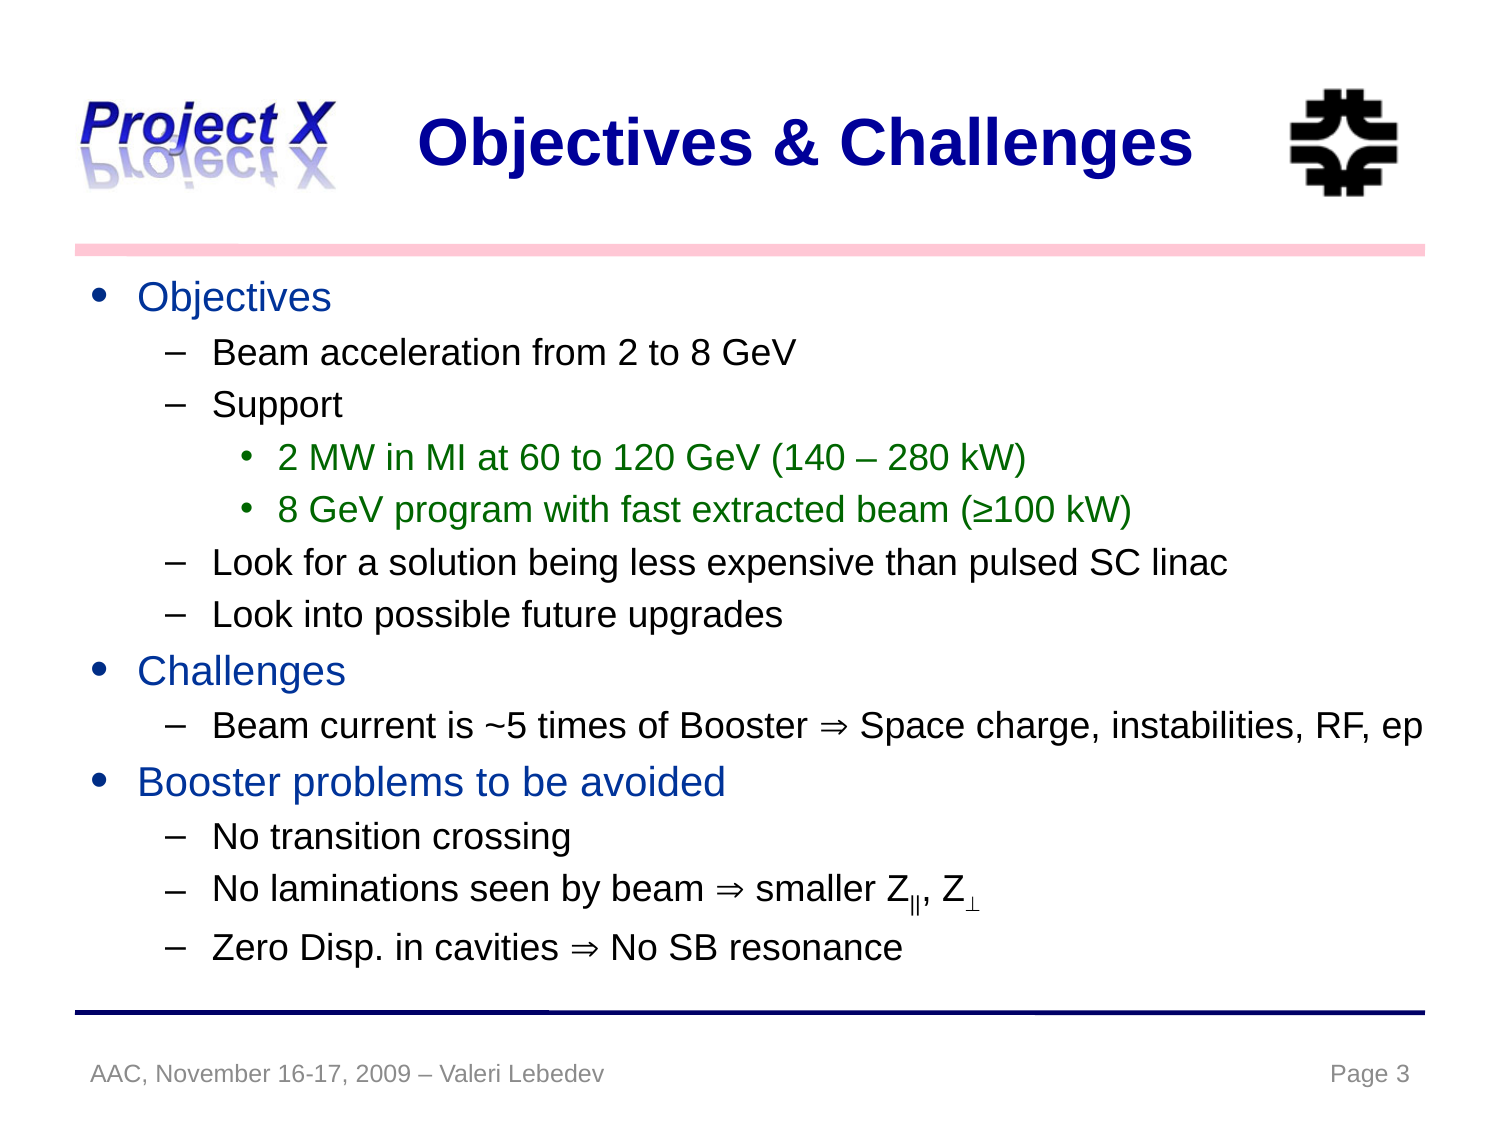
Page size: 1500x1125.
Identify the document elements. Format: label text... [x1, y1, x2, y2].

picture [75, 99, 338, 194]
list Objectives Beam acceleration from 2 to 8 GeV Support 2 MW in MI at 60 to 120 GeV (140 – 280 kW) 8 GeV program with fast extracted beam (≥100 kW) Look for a solution being less expensive than pulsed SC linac Look into possible future upgrades Challenges Beam current is ~5 times of Booster  Space charge, instabilities, RF, ep Booster problems to be avoided No transition crossing No laminations seen by beam  smaller Z||, Z Zero Disp. in cavities  No SB resonance [75, 262, 1463, 1005]
title Objectives & Challenges [350, 45, 1263, 233]
footer AAC, November 16-17, 2009 – Valeri Lebedev [75, 1042, 688, 1103]
picture [1287, 87, 1400, 200]
slide_number Page 3 [1074, 1042, 1425, 1103]
